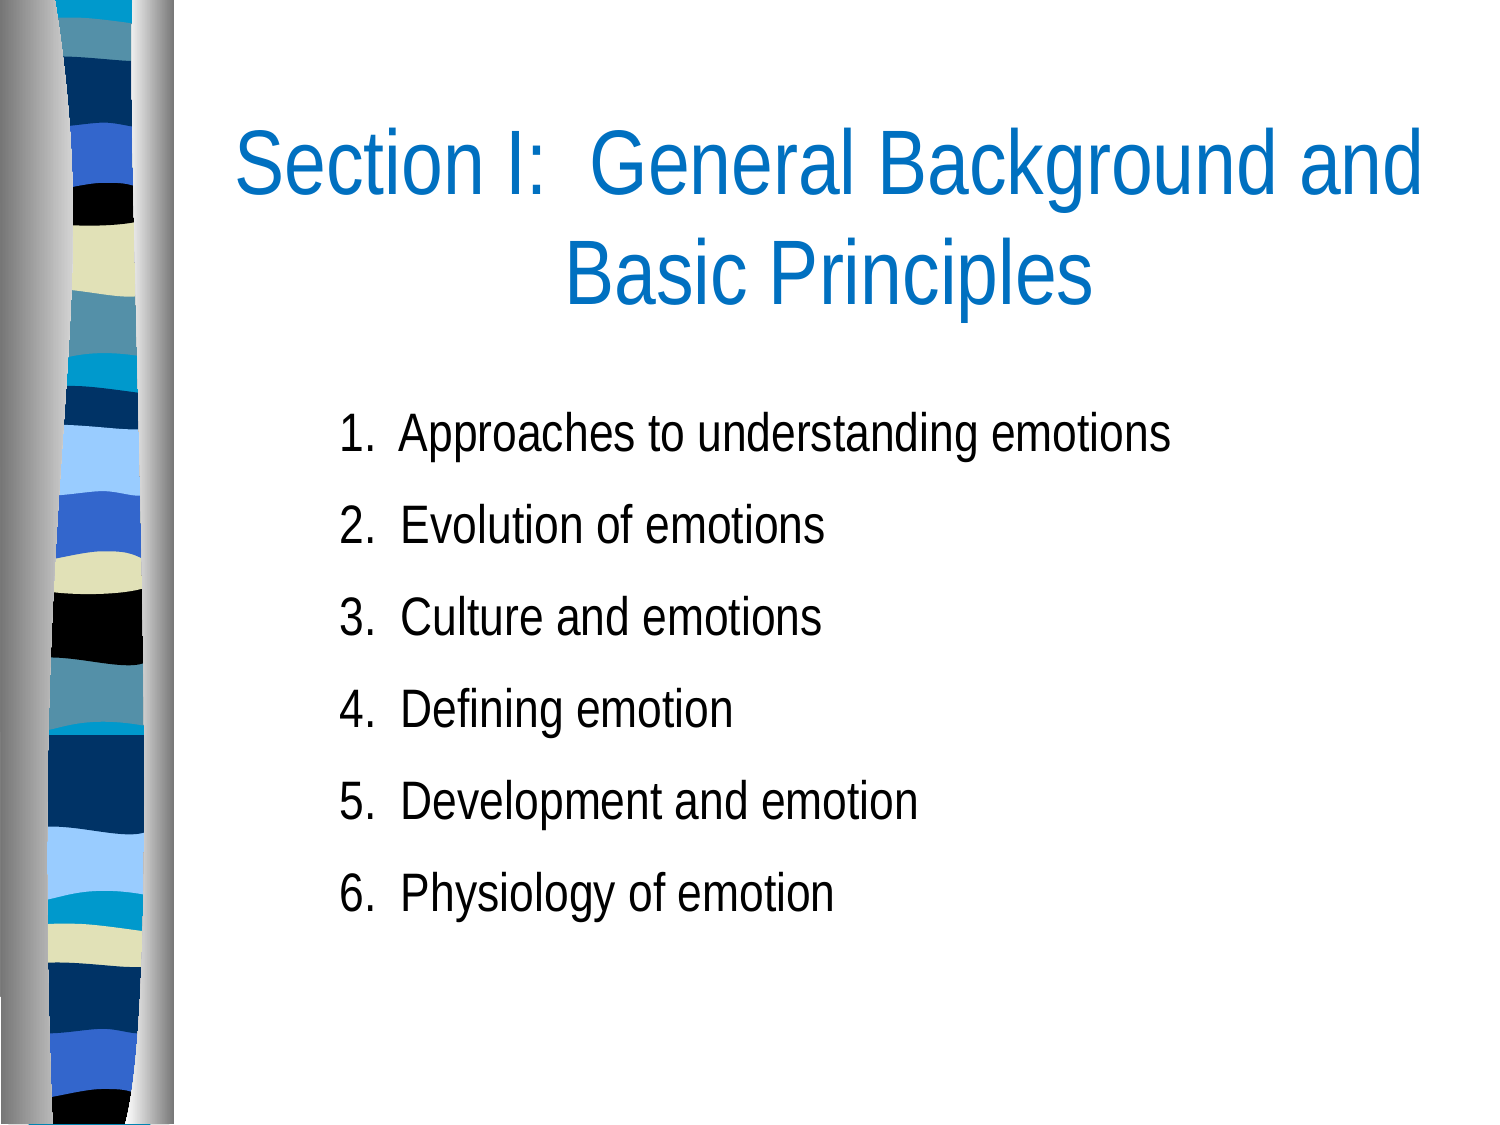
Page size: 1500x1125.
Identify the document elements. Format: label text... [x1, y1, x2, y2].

title Section I: General Background and Basic Principles [192, 162, 1468, 263]
text_box 1. Approaches to understanding emotions 2. Evolution of emotions 3. Culture and emotions 4. Defining emotion 5. Development and emotion 6. Physiology of emotion [174, 337, 1450, 930]
